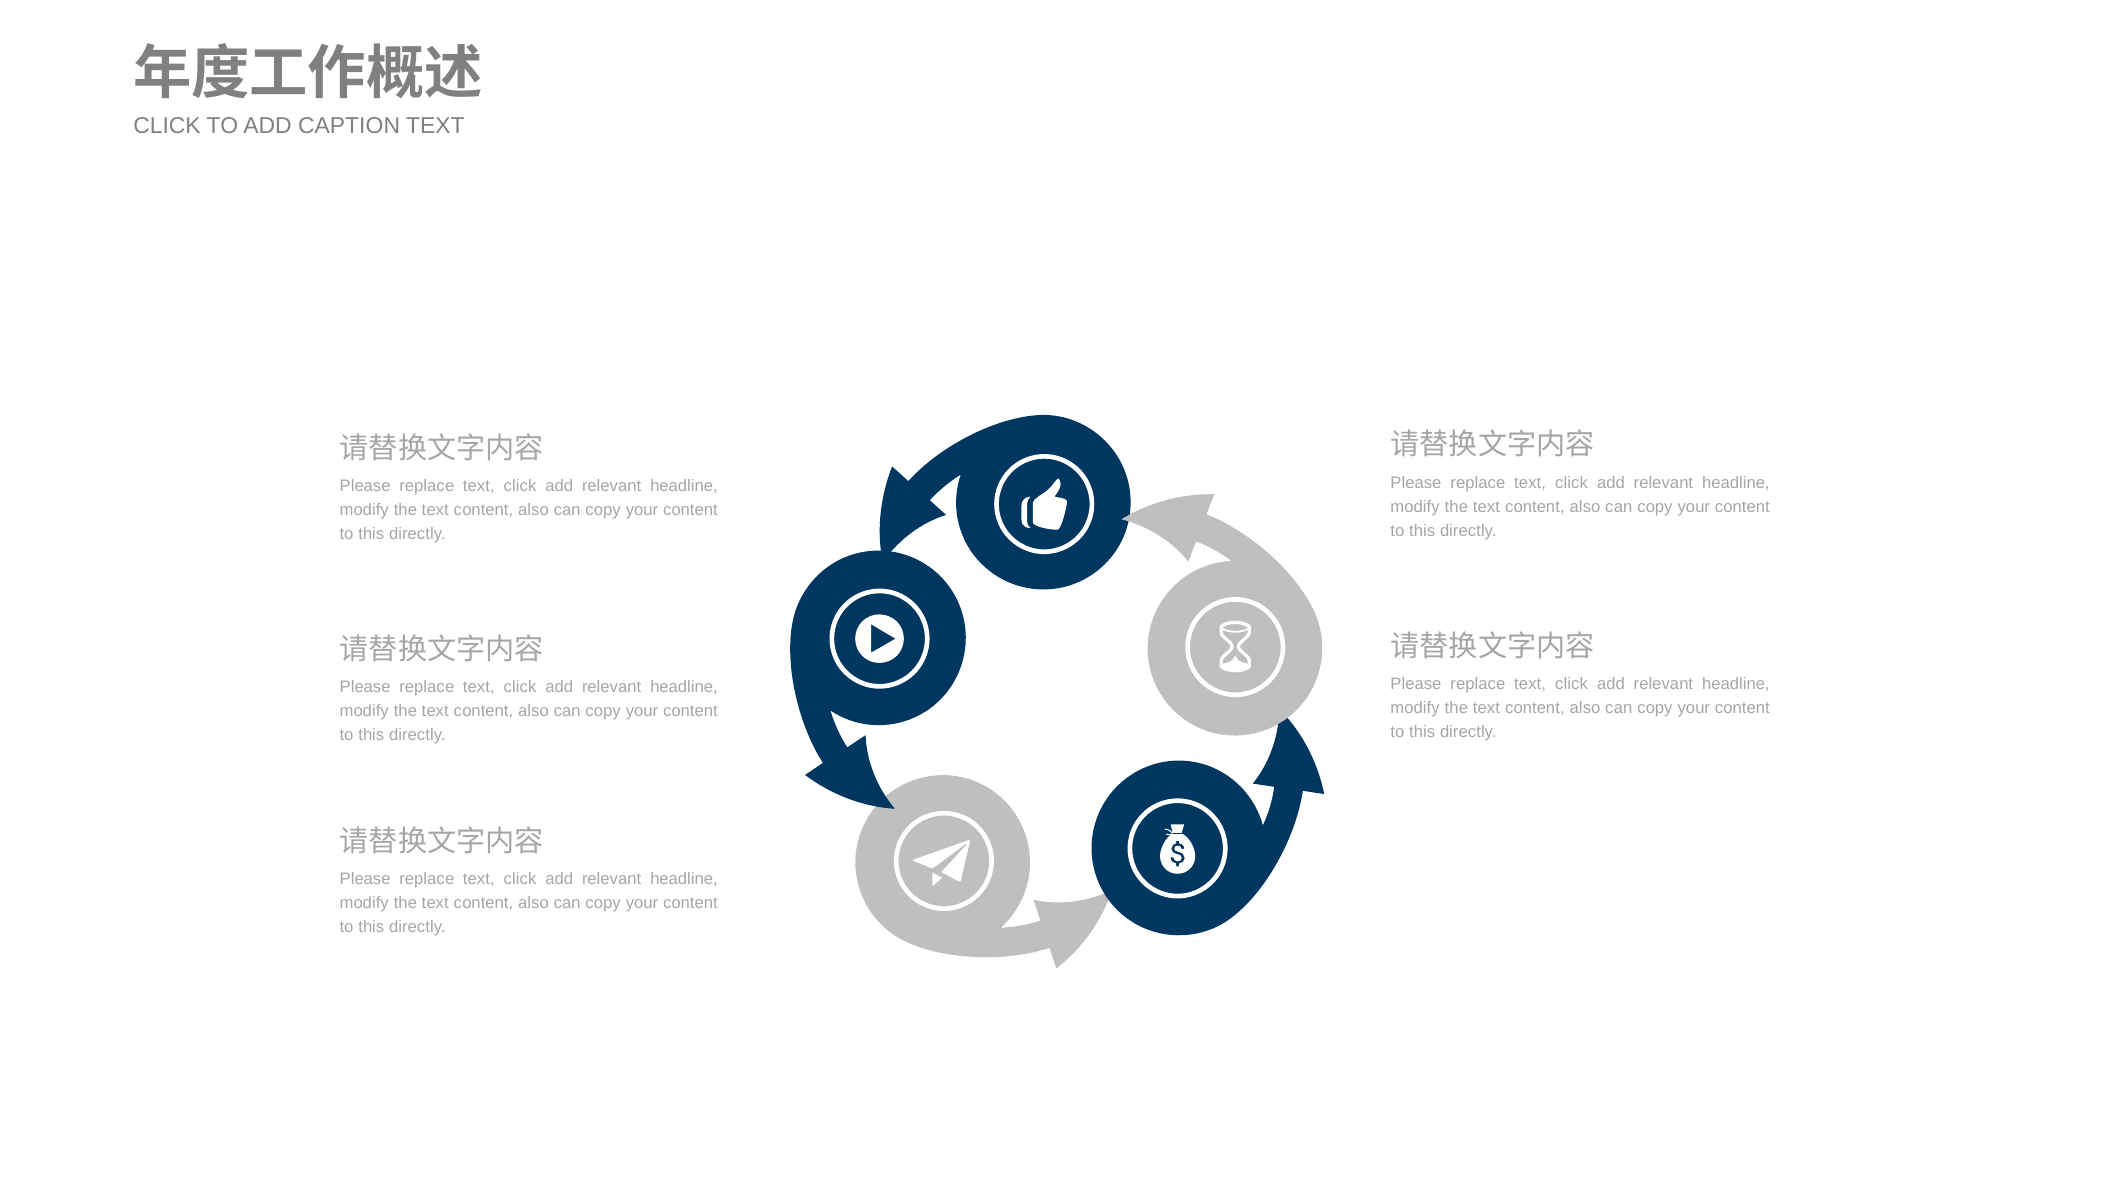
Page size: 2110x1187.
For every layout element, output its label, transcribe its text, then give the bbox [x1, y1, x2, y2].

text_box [1121, 493, 1326, 748]
text_box 请替换文字内容 [1390, 620, 1726, 662]
text_box Please replace text, click add relevant headline, modify the text content, also can copy your content to this directly. [339, 863, 719, 936]
text_box 请替换文字内容 [339, 623, 674, 666]
text_box 请替换文字内容 [339, 422, 674, 464]
text_box 年度工作概述 [133, 35, 513, 106]
text_box Please replace text, click add relevant headline, modify the text content, also can copy your content to this directly. [339, 672, 719, 745]
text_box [847, 766, 1113, 969]
text_box Please replace text, click add relevant headline, modify the text content, also can copy your content to this directly. [1390, 668, 1771, 741]
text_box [876, 413, 1141, 600]
text_box Please replace text, click add relevant headline, modify the text content, also can copy your content to this directly. [339, 470, 719, 543]
text_box Please replace text, click add relevant headline, modify the text content, also can copy your content to this directly. [1390, 467, 1771, 540]
text_box 请替换文字内容 [339, 814, 674, 857]
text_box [783, 538, 979, 809]
text_box CLICK TO ADD CAPTION TEXT [133, 110, 513, 138]
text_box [1082, 709, 1325, 940]
text_box 请替换文字内容 [1390, 418, 1726, 461]
